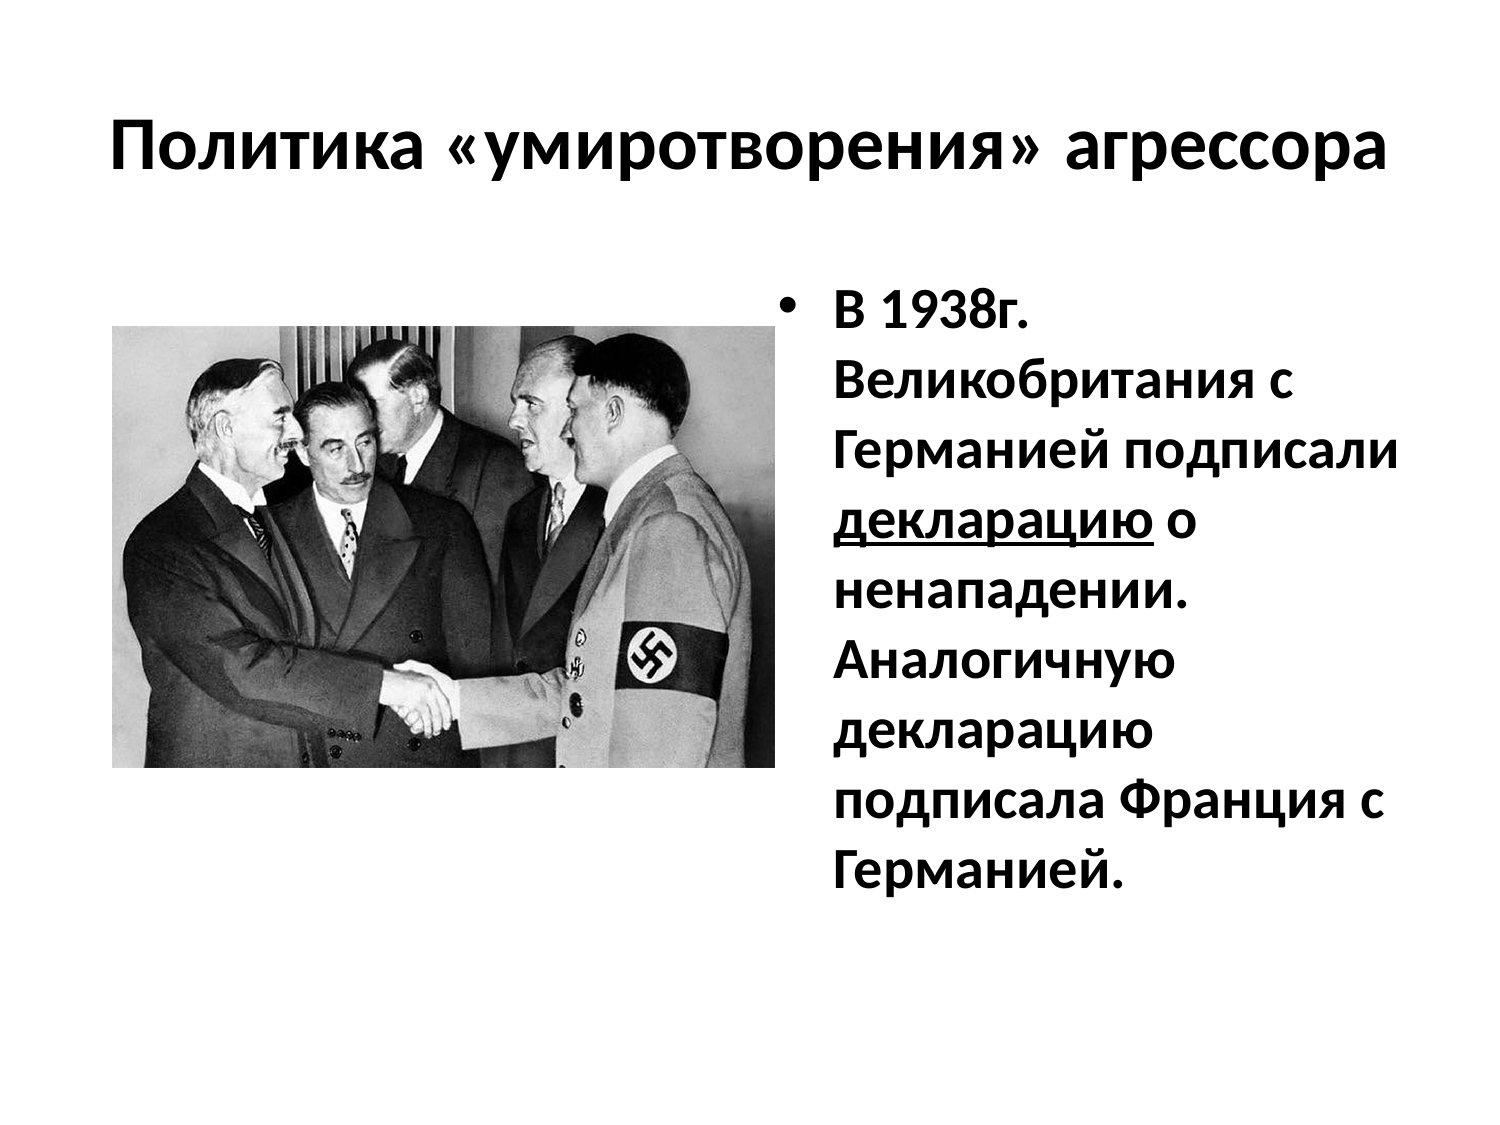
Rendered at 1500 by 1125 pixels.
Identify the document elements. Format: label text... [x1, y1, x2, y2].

list В 1938г. Великобритания с Германией подписали декларацию о ненападении. Аналогичную декларацию подписала Франция с Германией. [762, 262, 1425, 1005]
title Политика «умиротворения» агрессора [75, 45, 1425, 233]
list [111, 326, 775, 769]
